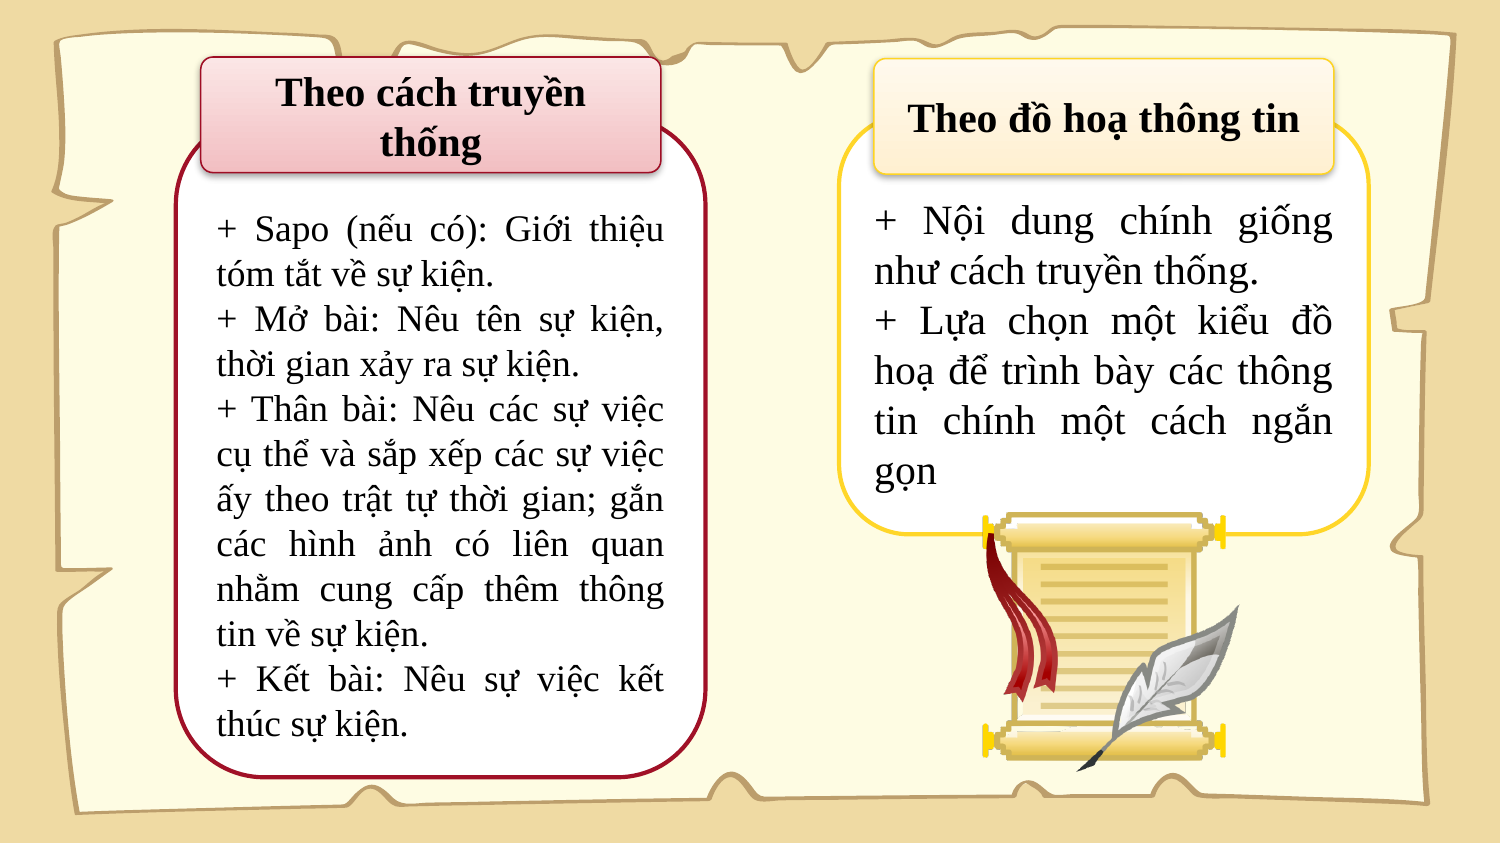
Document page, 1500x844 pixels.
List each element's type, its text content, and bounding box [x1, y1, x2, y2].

picture [965, 500, 1243, 778]
text_box + Sapo (nếu có): Giới thiệu tóm tắt về sự kiện. + Mở bài: Nêu tên sự kiện, thời gian xảy ra sự kiện. + Thân bài: Nêu các sự việc cụ thể và sắp xếp các sự việc ấy theo trật tự thời gian; gắn các hình ảnh có liên quan nhằm cung cấp thêm thông tin về sự kiện. + Kết bài: Nêu sự việc kết thúc sự kiện. [173, 128, 708, 780]
text_box + Nội dung chính giống như cách truyền thống. + Lựa chọn một kiểu đồ hoạ để trình bày các thông tin chính một cách ngắn gọn [836, 125, 1371, 537]
text_box Theo đồ hoạ thông tin [873, 57, 1335, 175]
text_box Theo cách truyền thống [199, 56, 662, 174]
